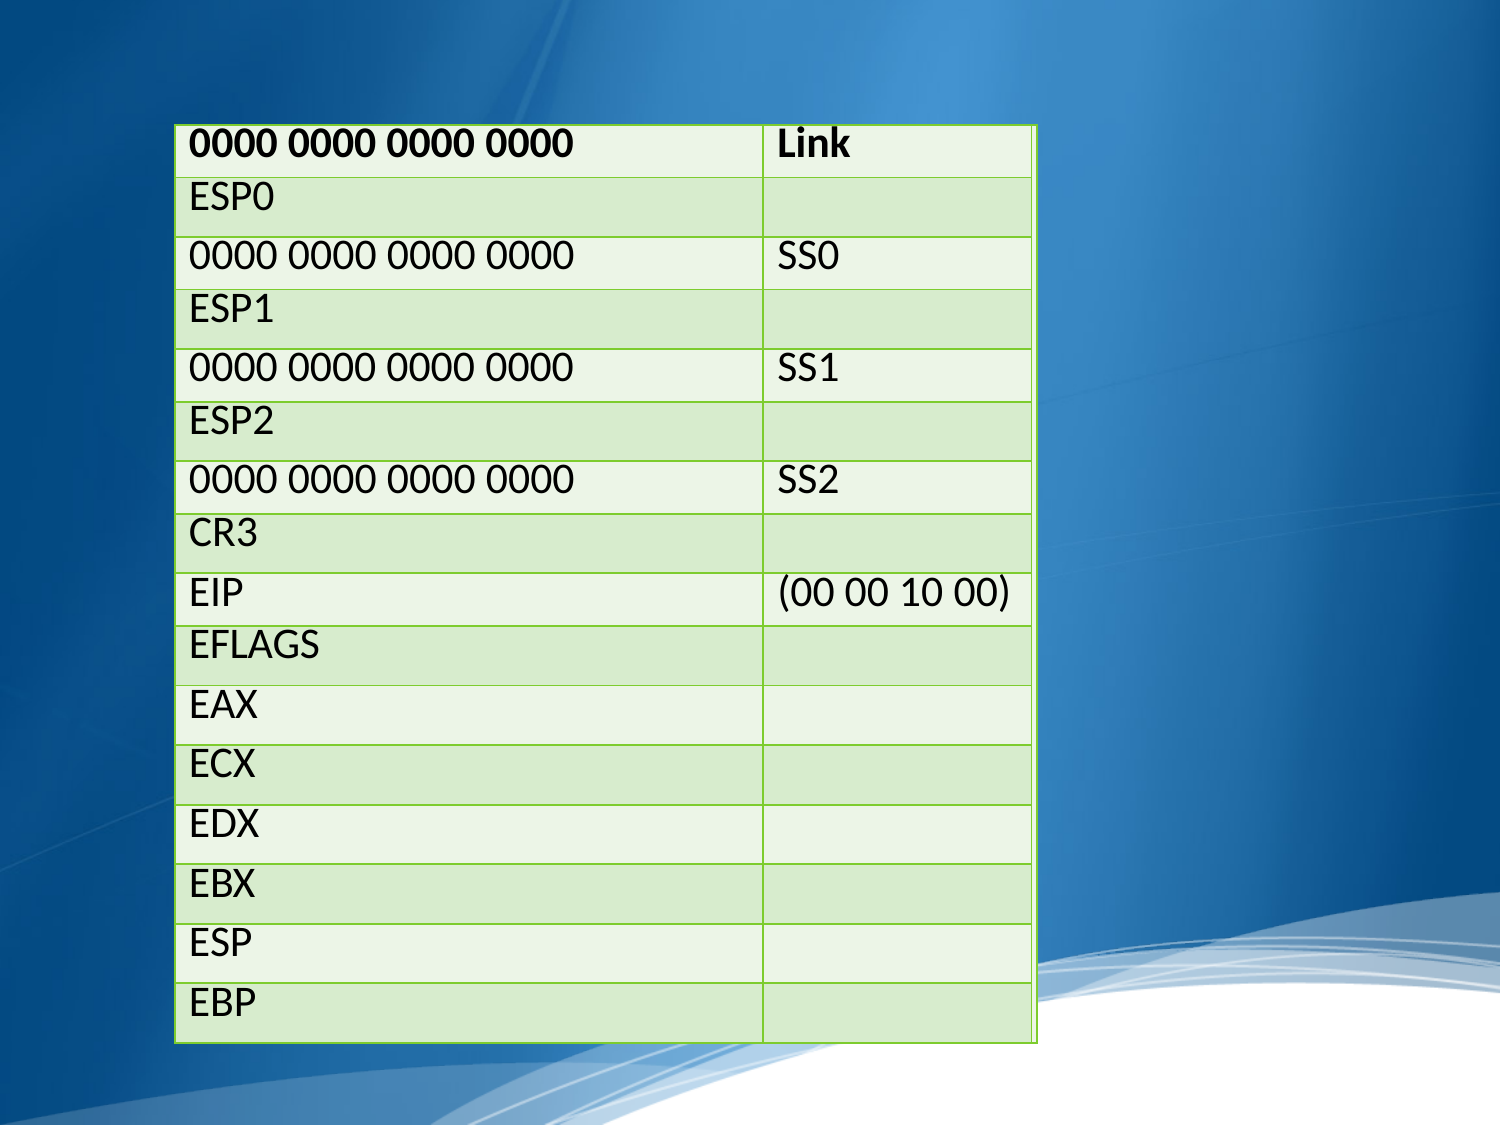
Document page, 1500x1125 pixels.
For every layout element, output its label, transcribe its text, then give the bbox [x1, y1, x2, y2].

table_cell [764, 925, 1031, 982]
table_header [1032, 126, 1036, 1042]
table_cell 0000 0000 0000 0000 [176, 462, 762, 513]
table_cell [764, 686, 1031, 744]
table_cell EDX [176, 806, 762, 863]
picture [0, 0, 1500, 1125]
table_cell [764, 746, 1031, 804]
table_cell EBP [176, 984, 762, 1042]
table_cell SS2 [764, 462, 1031, 513]
table_cell [764, 627, 1031, 685]
table_cell (00 00 10 00) [764, 574, 1031, 625]
table_cell [764, 865, 1031, 923]
table_cell 0000 0000 0000 0000 [176, 350, 762, 401]
table_cell [764, 515, 1031, 572]
table_cell CR3 [176, 515, 762, 572]
table_cell ESP0 [176, 178, 762, 236]
table_cell [764, 178, 1031, 236]
table_cell ESP2 [176, 403, 762, 460]
table_cell [764, 290, 1031, 348]
table_cell ECX [176, 746, 762, 804]
table_cell EFLAGS [176, 627, 762, 685]
table_cell EIP [176, 574, 762, 625]
table_cell SS1 [764, 350, 1031, 401]
table_cell SS0 [764, 238, 1031, 289]
table_cell [764, 403, 1031, 460]
table_cell EBX [176, 865, 762, 923]
table_cell ESP1 [176, 290, 762, 348]
table_header 0000 0000 0000 0000 [176, 126, 762, 177]
table_cell [764, 984, 1031, 1042]
table_cell [764, 806, 1031, 863]
table_cell 0000 0000 0000 0000 [176, 238, 762, 289]
table_header Link [764, 126, 1031, 177]
table_cell EAX [176, 686, 762, 744]
table_cell ESP [176, 925, 762, 982]
